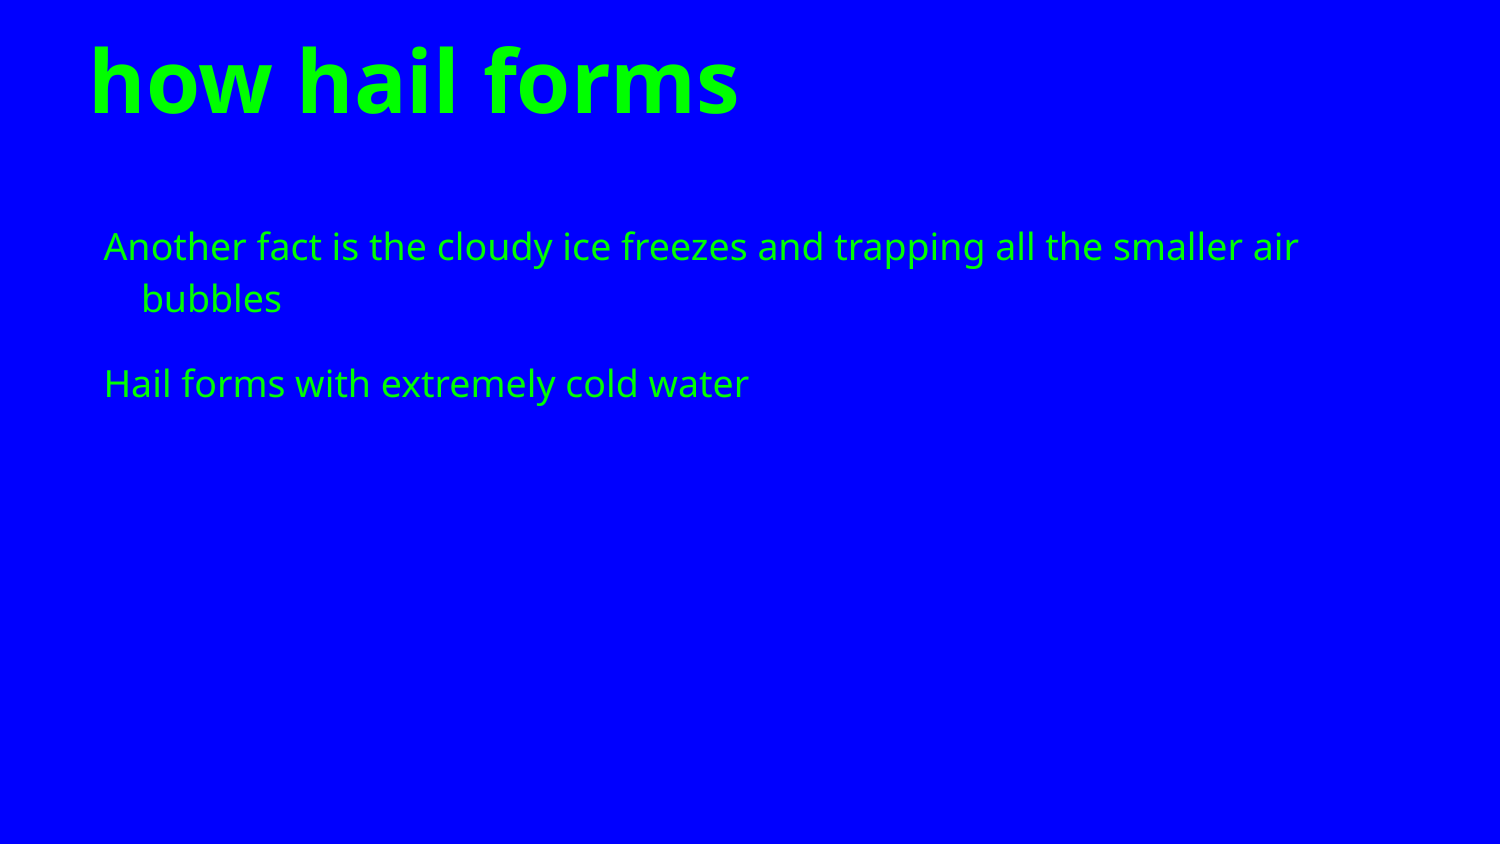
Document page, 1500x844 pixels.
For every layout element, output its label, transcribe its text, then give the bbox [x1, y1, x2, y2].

list Another fact is the cloudy ice freezes and trapping all the smaller air bubbles Hail forms with extremely cold water [51, 201, 1449, 750]
title how hail forms [51, 10, 1449, 142]
